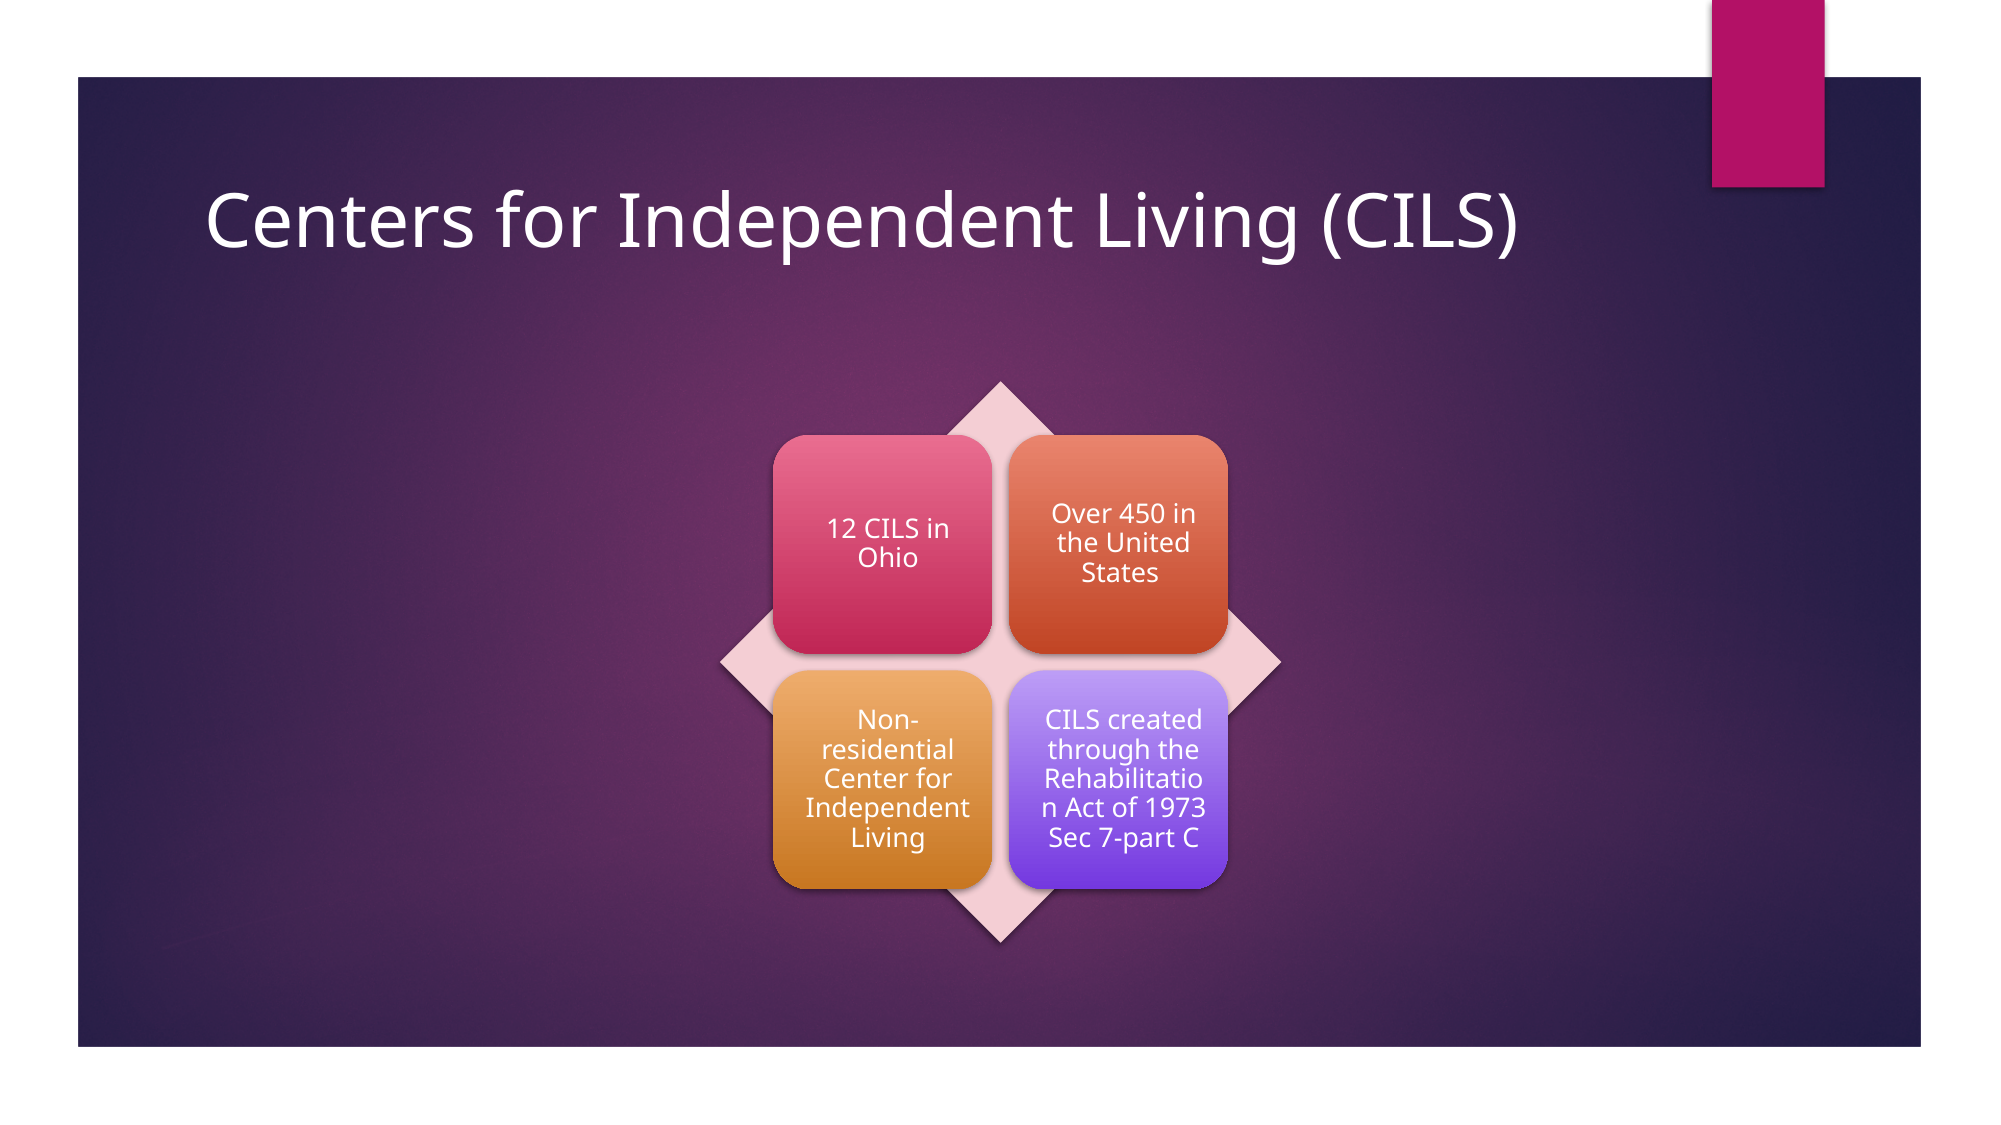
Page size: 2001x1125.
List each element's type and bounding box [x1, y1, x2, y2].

list [210, 380, 1791, 943]
text_box [0, 0, 2000, 1125]
